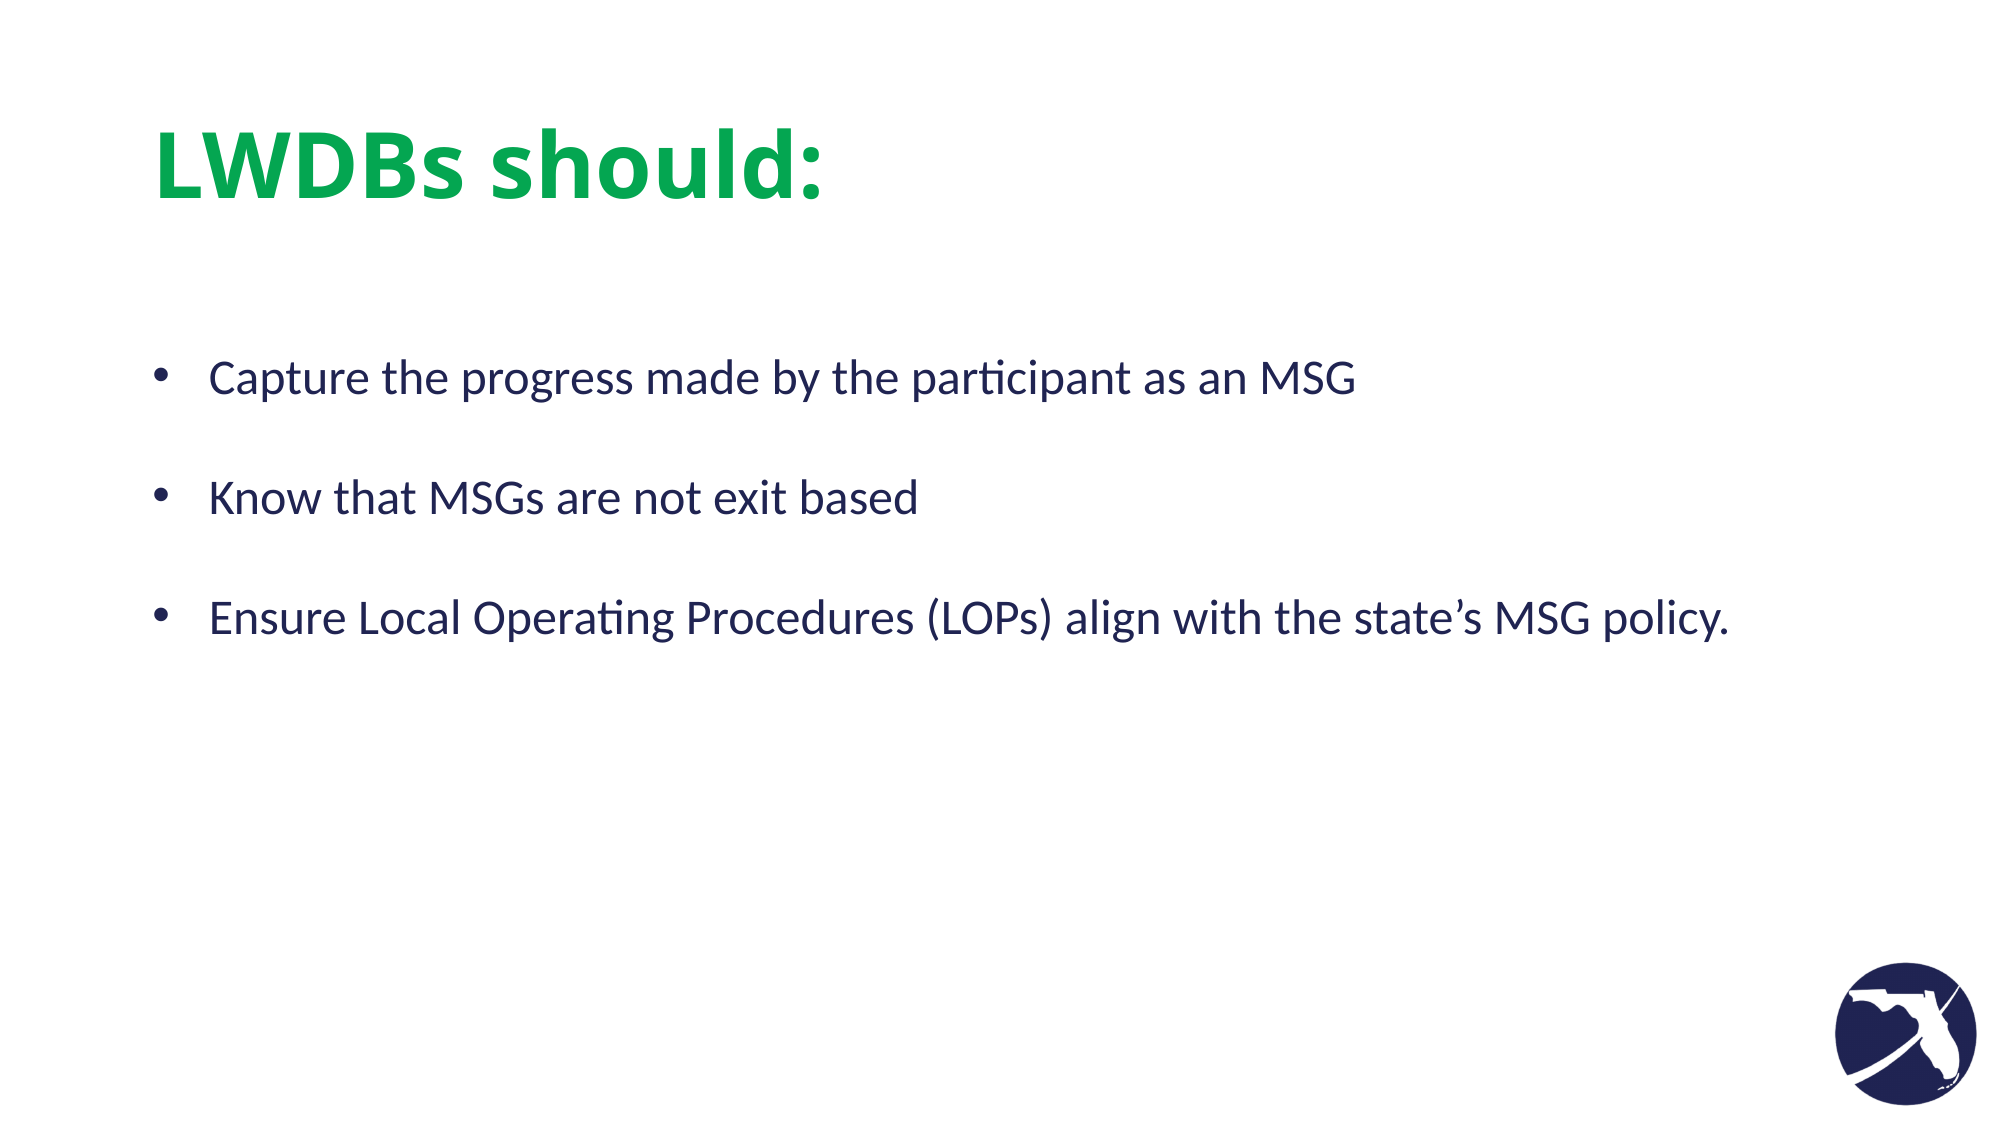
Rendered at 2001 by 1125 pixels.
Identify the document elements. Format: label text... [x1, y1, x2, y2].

text_box Capture the progress made by the participant as an MSG Know that MSGs are not exit based Ensure Local Operating Procedures (LOPs) align with the state’s MSG policy. [137, 277, 1863, 742]
title LWDBs should: [137, 59, 1863, 277]
picture [1834, 961, 1979, 1109]
